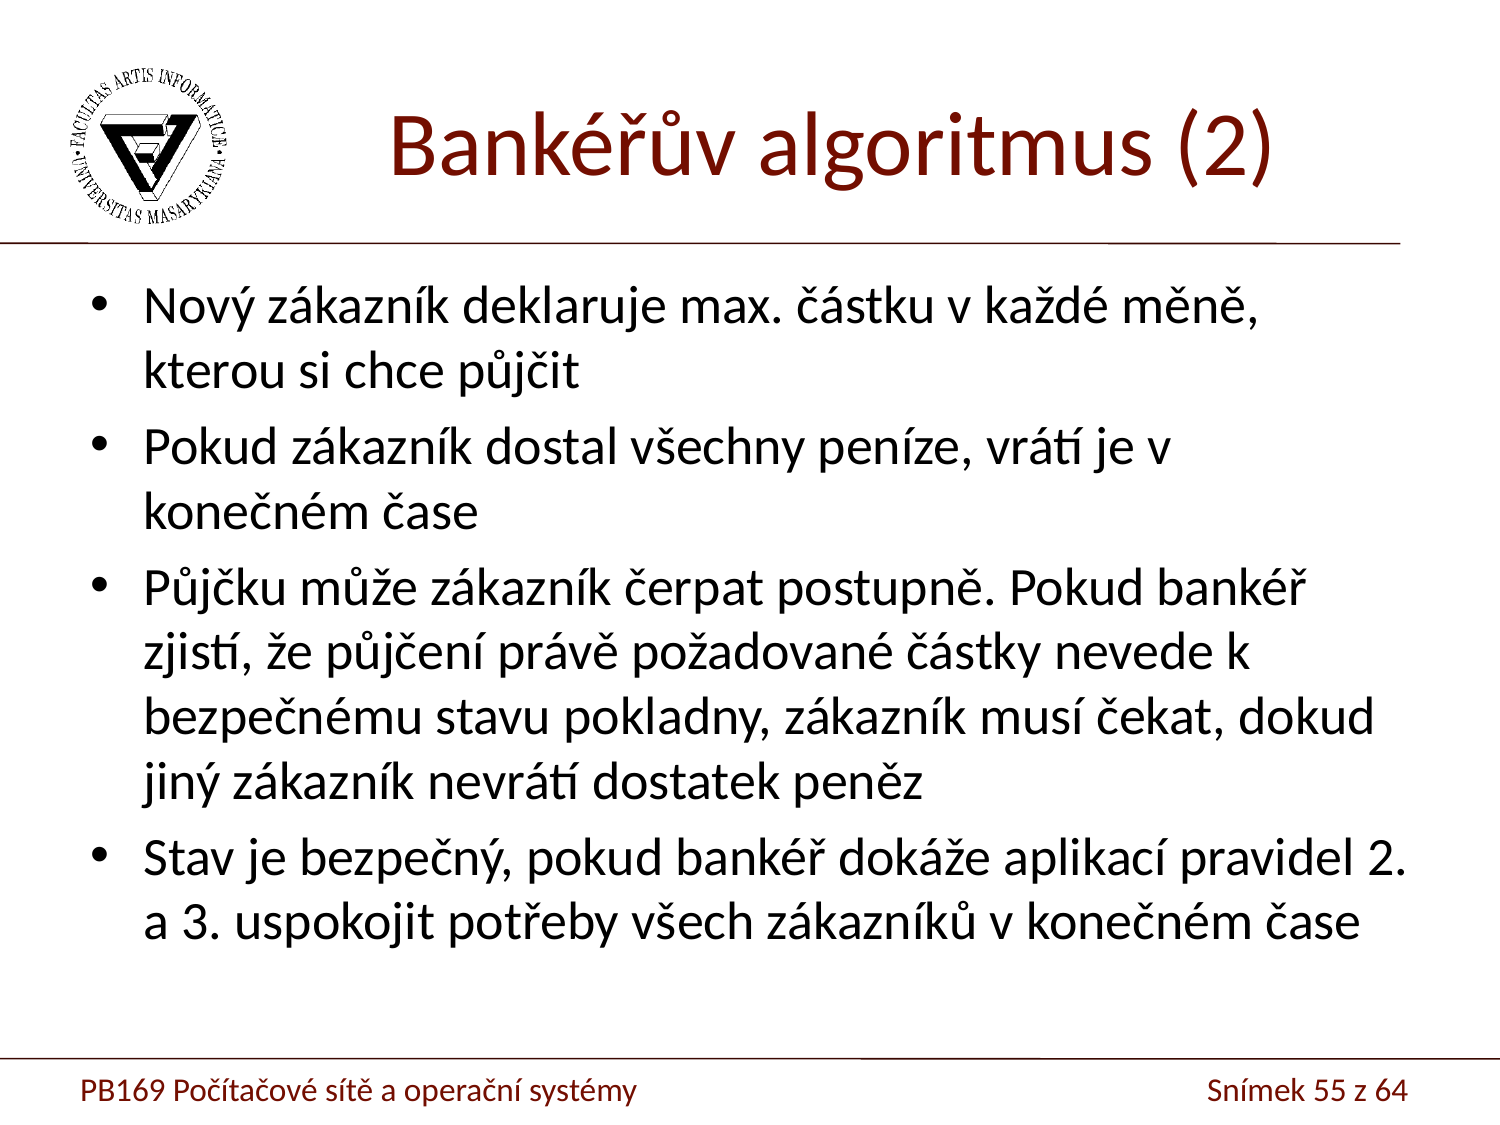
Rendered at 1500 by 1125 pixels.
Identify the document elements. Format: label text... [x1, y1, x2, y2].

picture [70, 66, 231, 224]
title Bankéřův algoritmus (2) [242, 45, 1425, 233]
list Nový zákazník deklaruje max. částku v každé měně, kterou si chce půjčit Pokud zákazník dostal všechny peníze, vrátí je v konečném čase Půjčku může zákazník čerpat postupně. Pokud bankéř zjistí, že půjčení právě požadované částky nevede k bezpečnému stavu pokladny, zákazník musí čekat, dokud jiný zákazník nevrátí dostatek peněz Stav je bezpečný, pokud bankéř dokáže aplikací pravidel 2. a 3. uspokojit potřeby všech zákazníků v konečném čase [75, 262, 1425, 1005]
